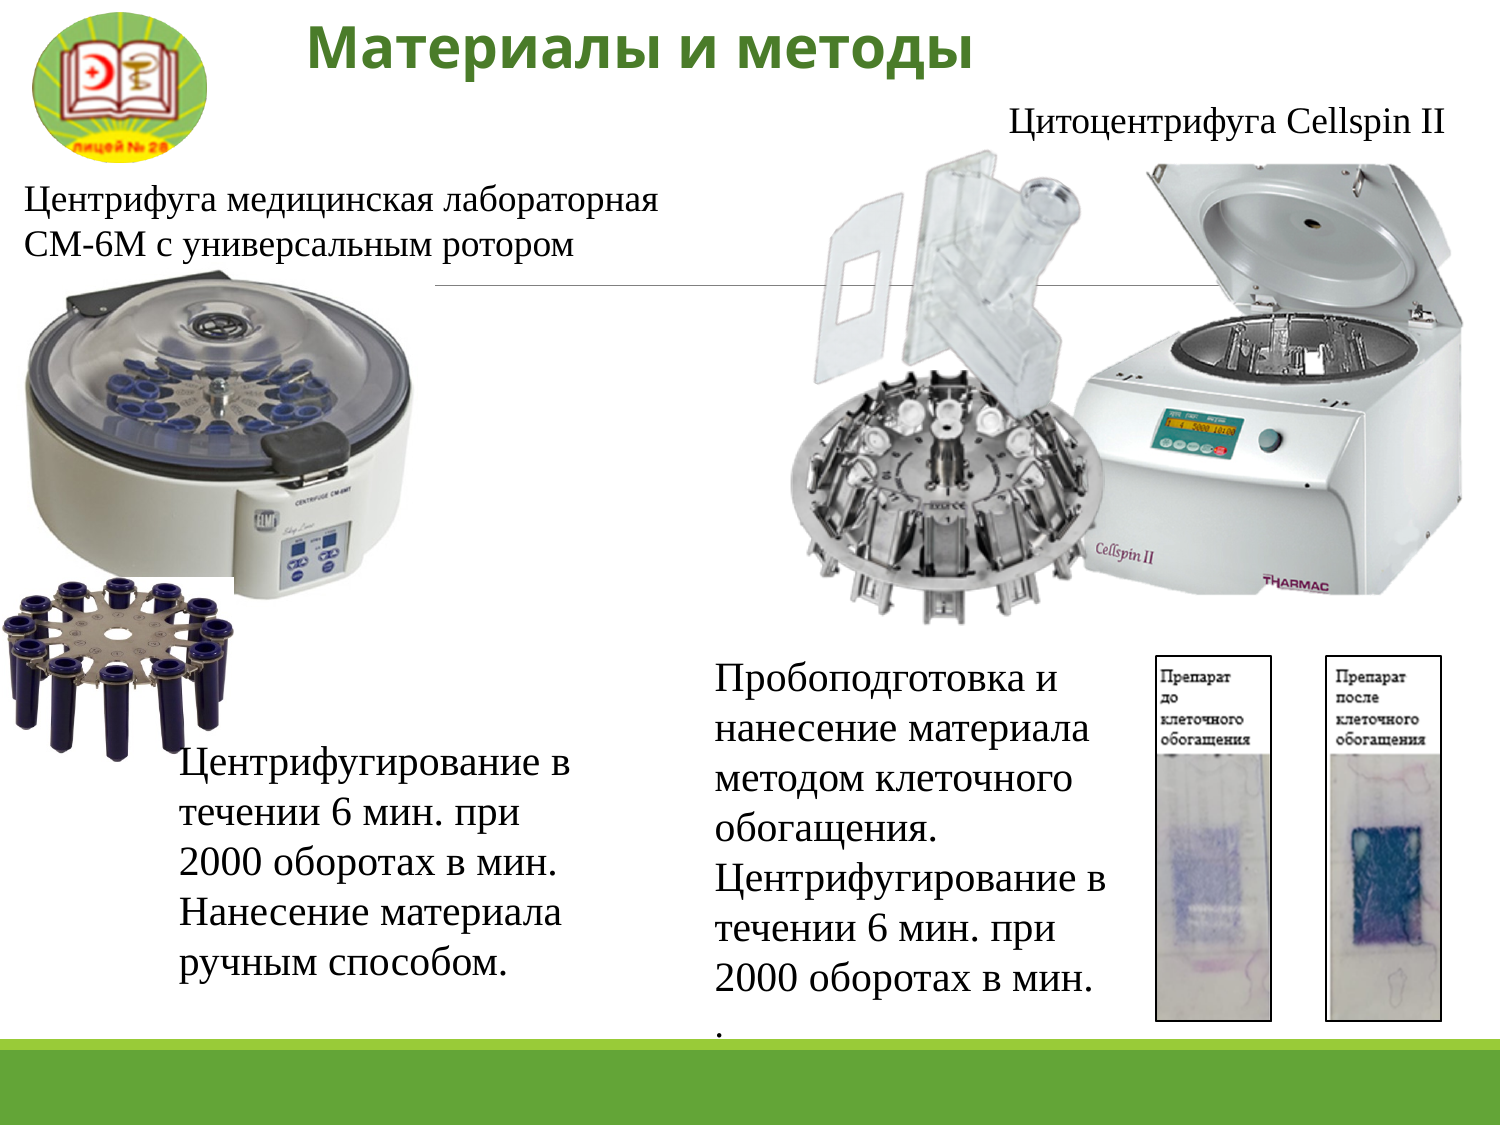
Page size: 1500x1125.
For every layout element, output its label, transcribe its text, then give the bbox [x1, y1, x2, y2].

picture [1324, 654, 1443, 1022]
text_box Материалы и методы [290, 3, 990, 88]
picture [1154, 654, 1273, 1022]
picture [732, 51, 1471, 650]
picture [31, 11, 207, 163]
text_box Цитоцентрифуга Cellspin II [993, 88, 1461, 149]
text_box Центрифуга медицинская лабораторная CM-6M с универсальным ротором [9, 166, 700, 272]
text_box Пробоподготовка и нанесение материала методом клеточного обогащения. Центрифугирование в течении 6 мин. при 2000 оборотах в мин. . [699, 642, 1154, 1053]
text_box Центрифугирование в течении 6 мин. при 2000 оборотах в мин. Нанесение материала ручным способом. [164, 726, 610, 992]
picture [1, 262, 436, 763]
